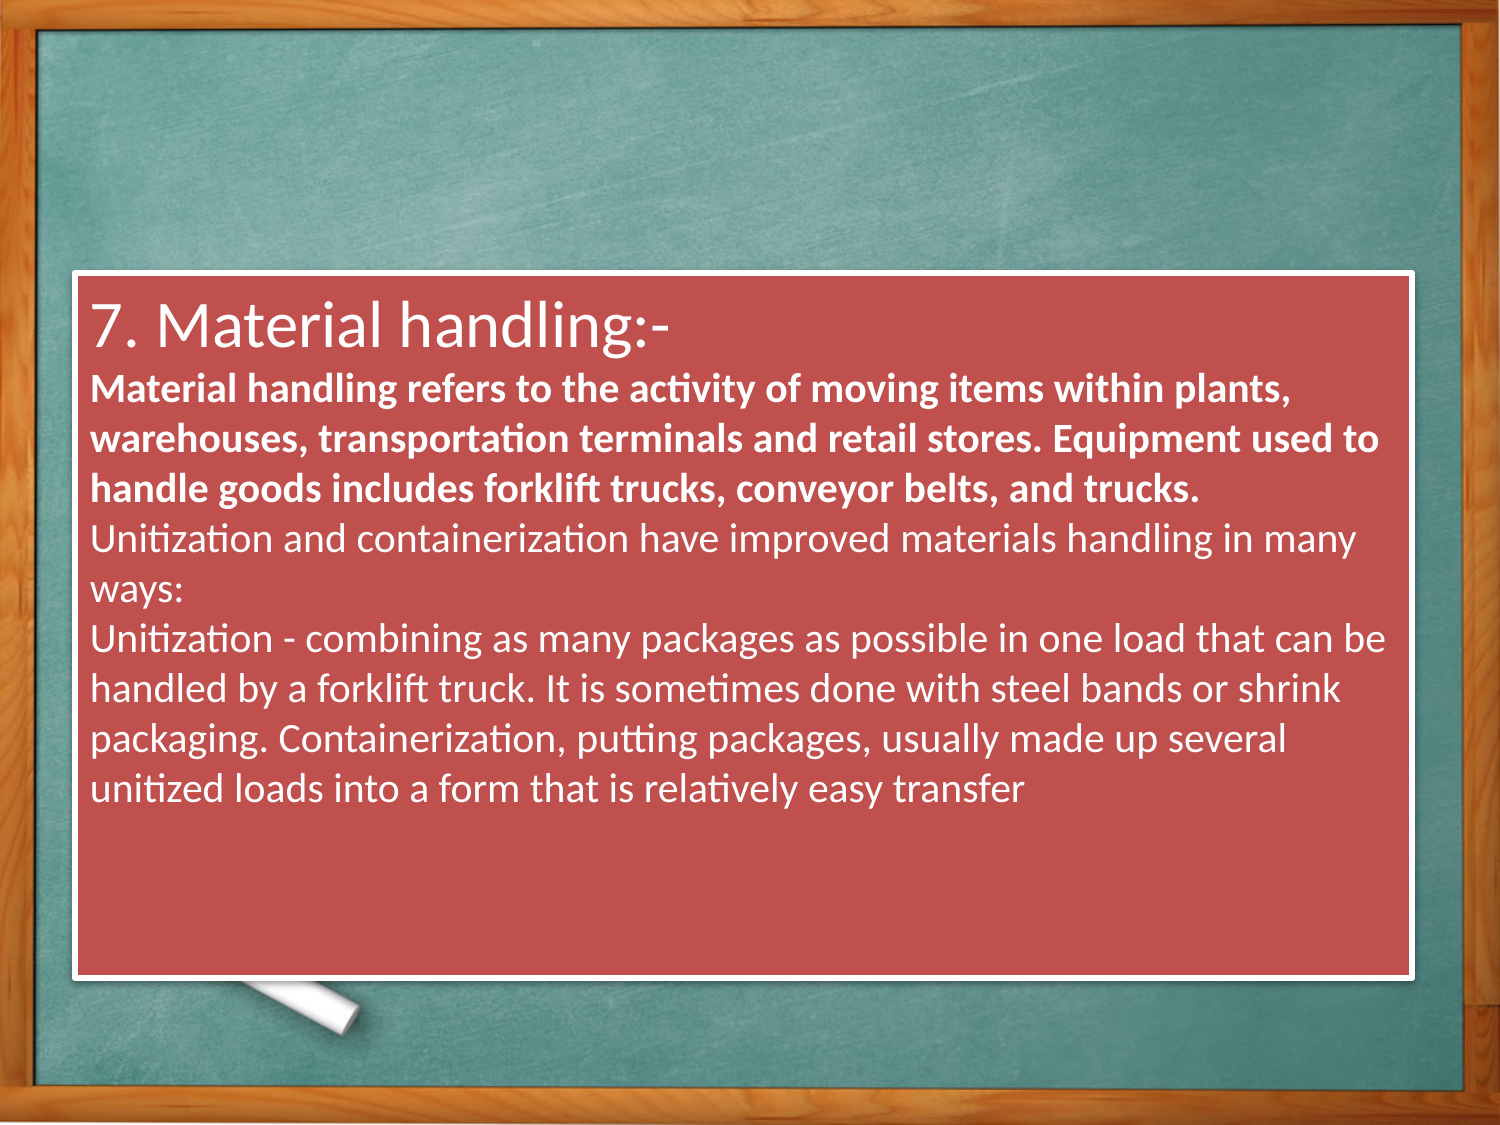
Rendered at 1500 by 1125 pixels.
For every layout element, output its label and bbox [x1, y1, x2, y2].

list [0, 0, 1500, 1125]
